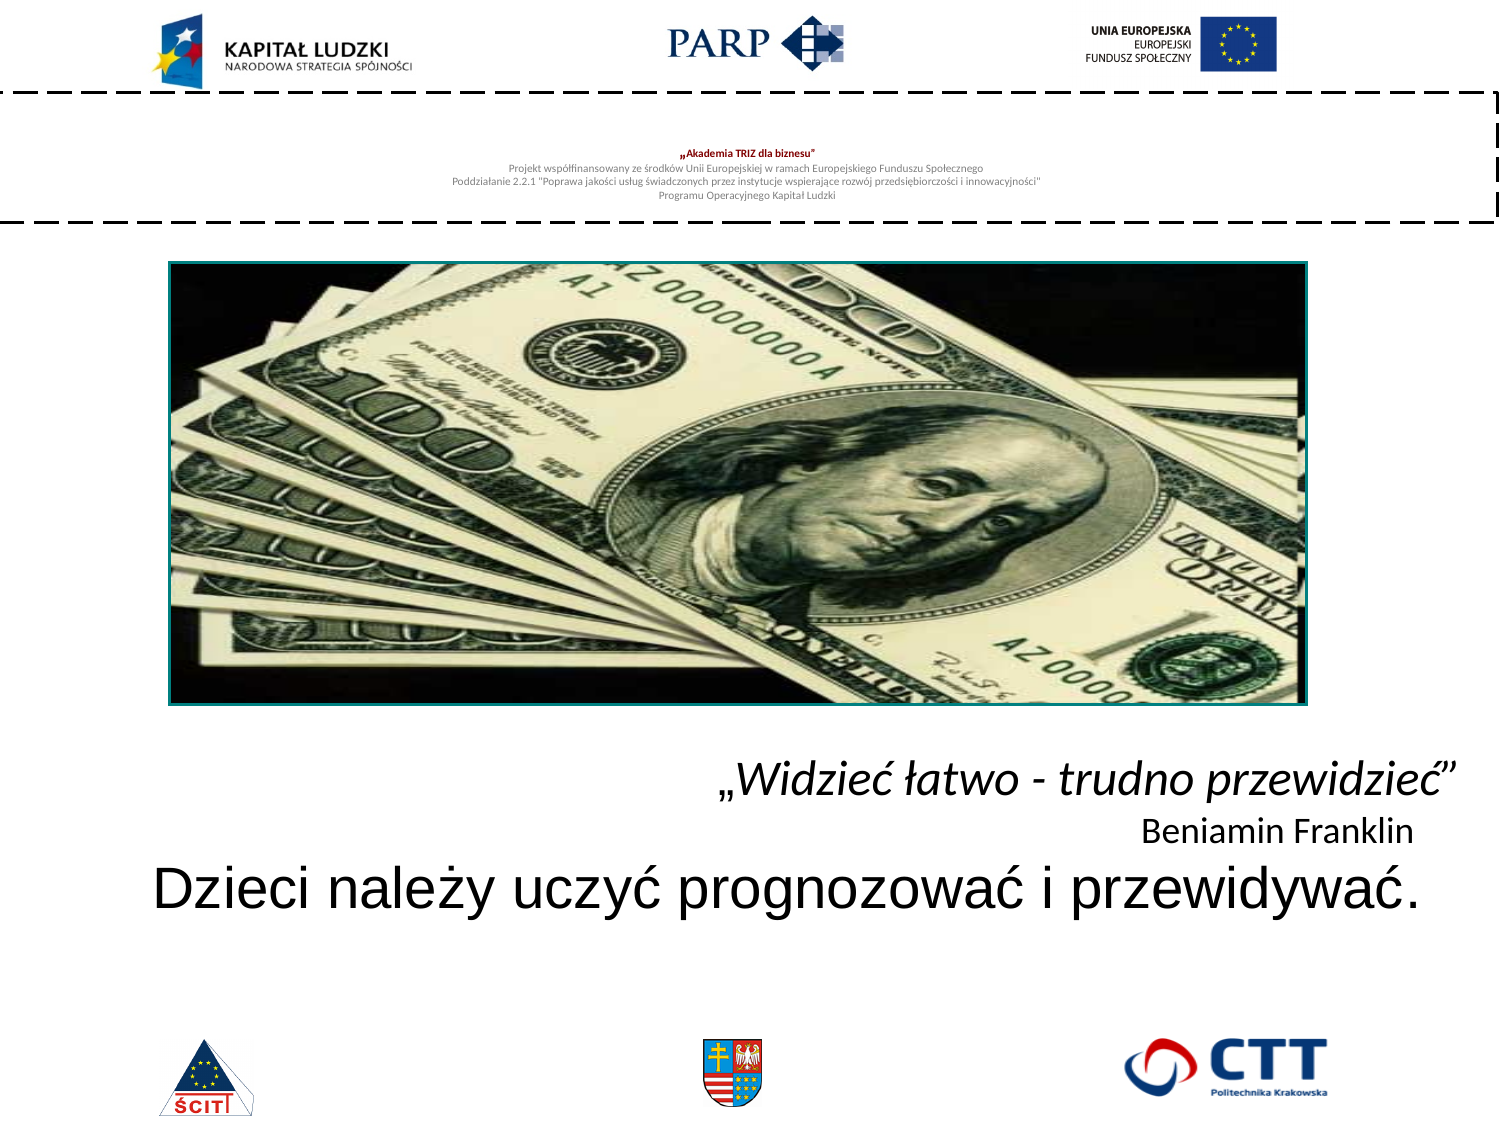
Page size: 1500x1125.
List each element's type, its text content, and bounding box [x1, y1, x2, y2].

picture [1068, 0, 1294, 89]
picture [170, 264, 1306, 704]
title „Akademia TRIZ dla biznesu” Projekt współfinansowany ze środków Unii Europejskiej w ramach Europejskiego Funduszu Społecznego Poddziałanie 2.2.1 "Poprawa jakości usług świadczonych przez instytucje wspierające rozwój przedsiębiorczości i innowacyjności" Programu Operacyjnego Kapitał Ludzki [0, 91, 1499, 224]
picture [643, 2, 870, 83]
picture [109, 3, 453, 93]
text_box „Widzieć łatwo - trudno przewidzieć” Beniamin Franklin Dzieci należy uczyć prognozować i przewidywać. [23, 738, 1477, 928]
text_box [159, 1036, 1329, 1116]
